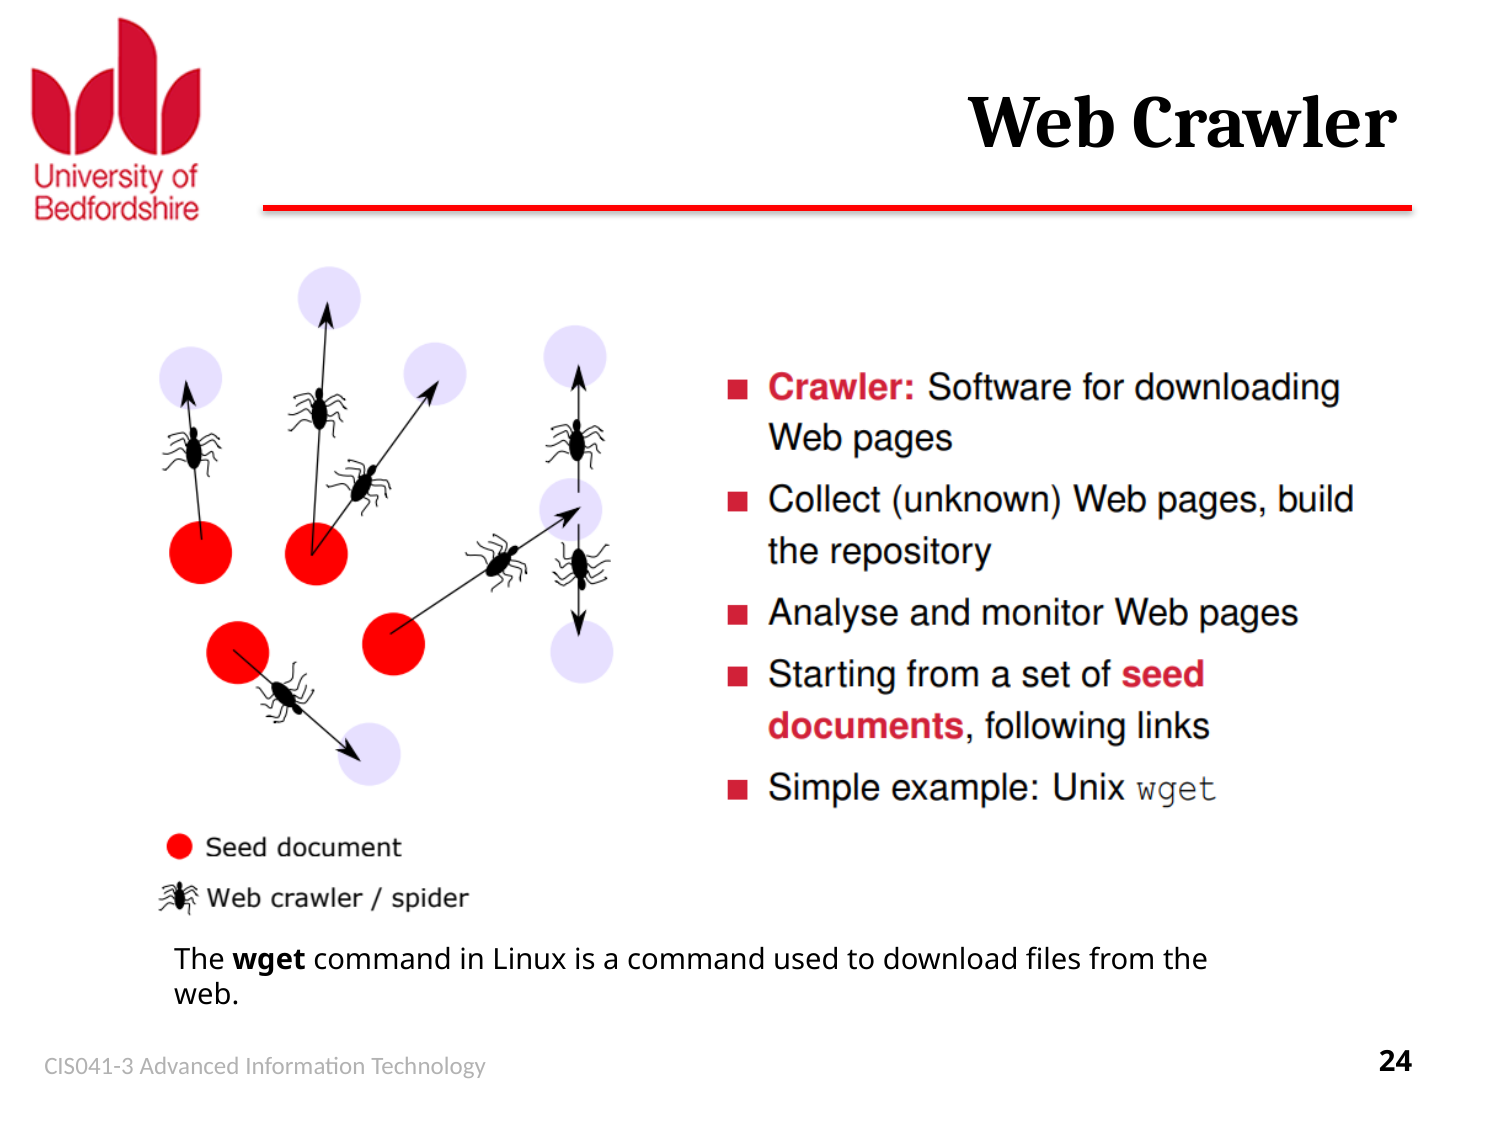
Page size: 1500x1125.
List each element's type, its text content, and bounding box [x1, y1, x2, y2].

text_box The wget command in Linux is a command used to download files from the web. [159, 944, 1282, 1018]
picture [108, 243, 1392, 934]
title Web Crawler [262, 61, 1413, 174]
footer CIS041-3 Advanced Information Technology [29, 1035, 750, 1095]
picture [0, 0, 237, 236]
